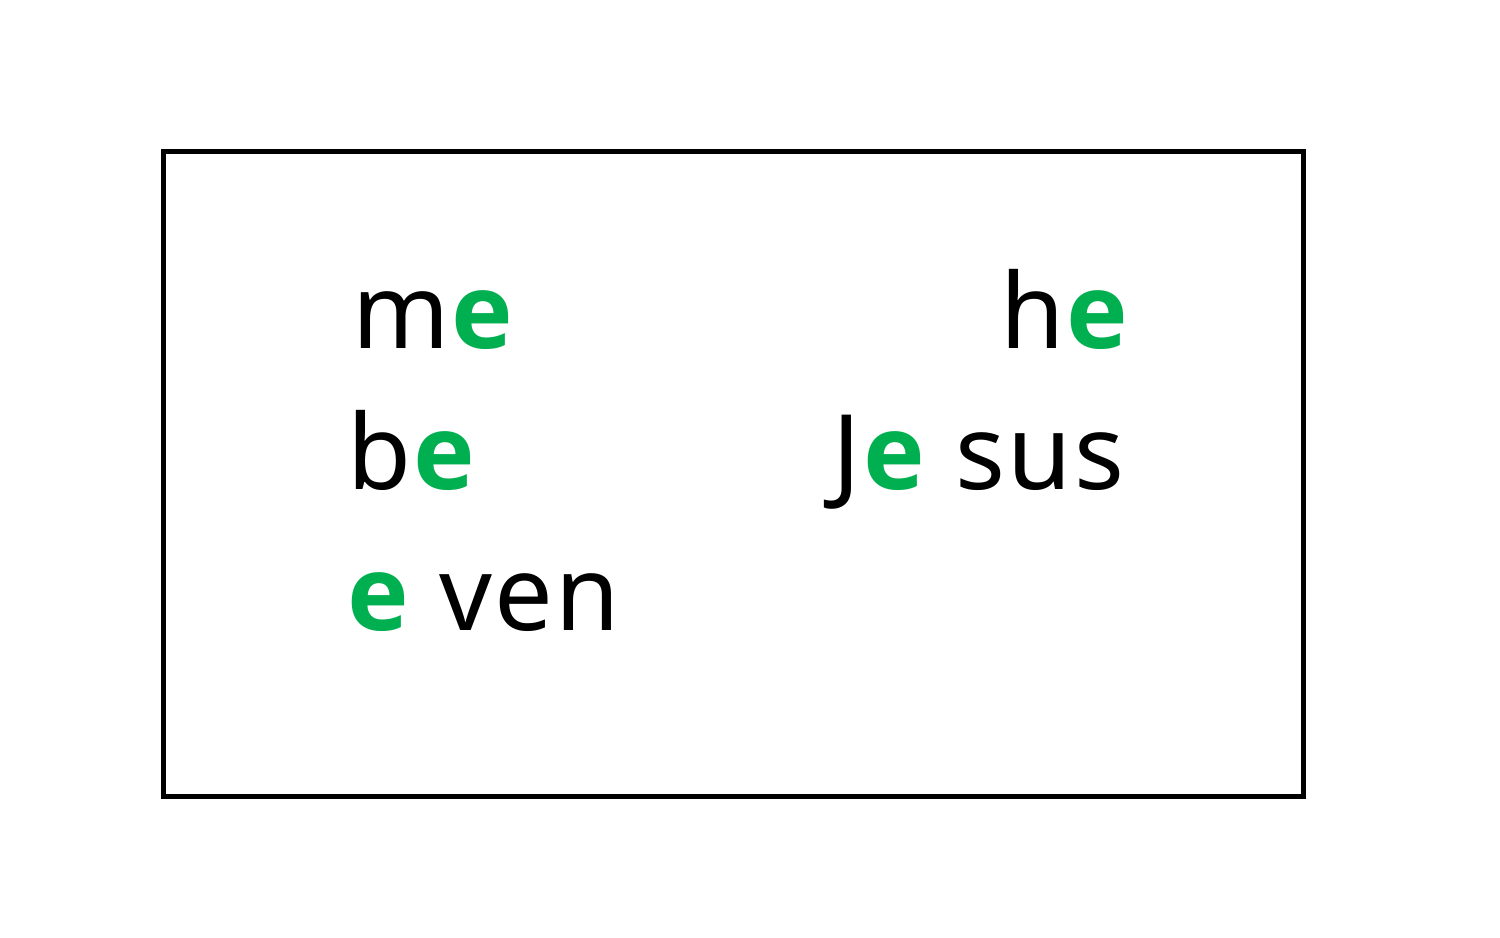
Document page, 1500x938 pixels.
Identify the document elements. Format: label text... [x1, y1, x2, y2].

text_box [163, 150, 1304, 797]
text_box be [332, 377, 702, 518]
text_box Je sus [817, 377, 1188, 518]
text_box me [337, 236, 529, 377]
text_box he [985, 236, 1144, 377]
text_box e ven [332, 519, 766, 659]
